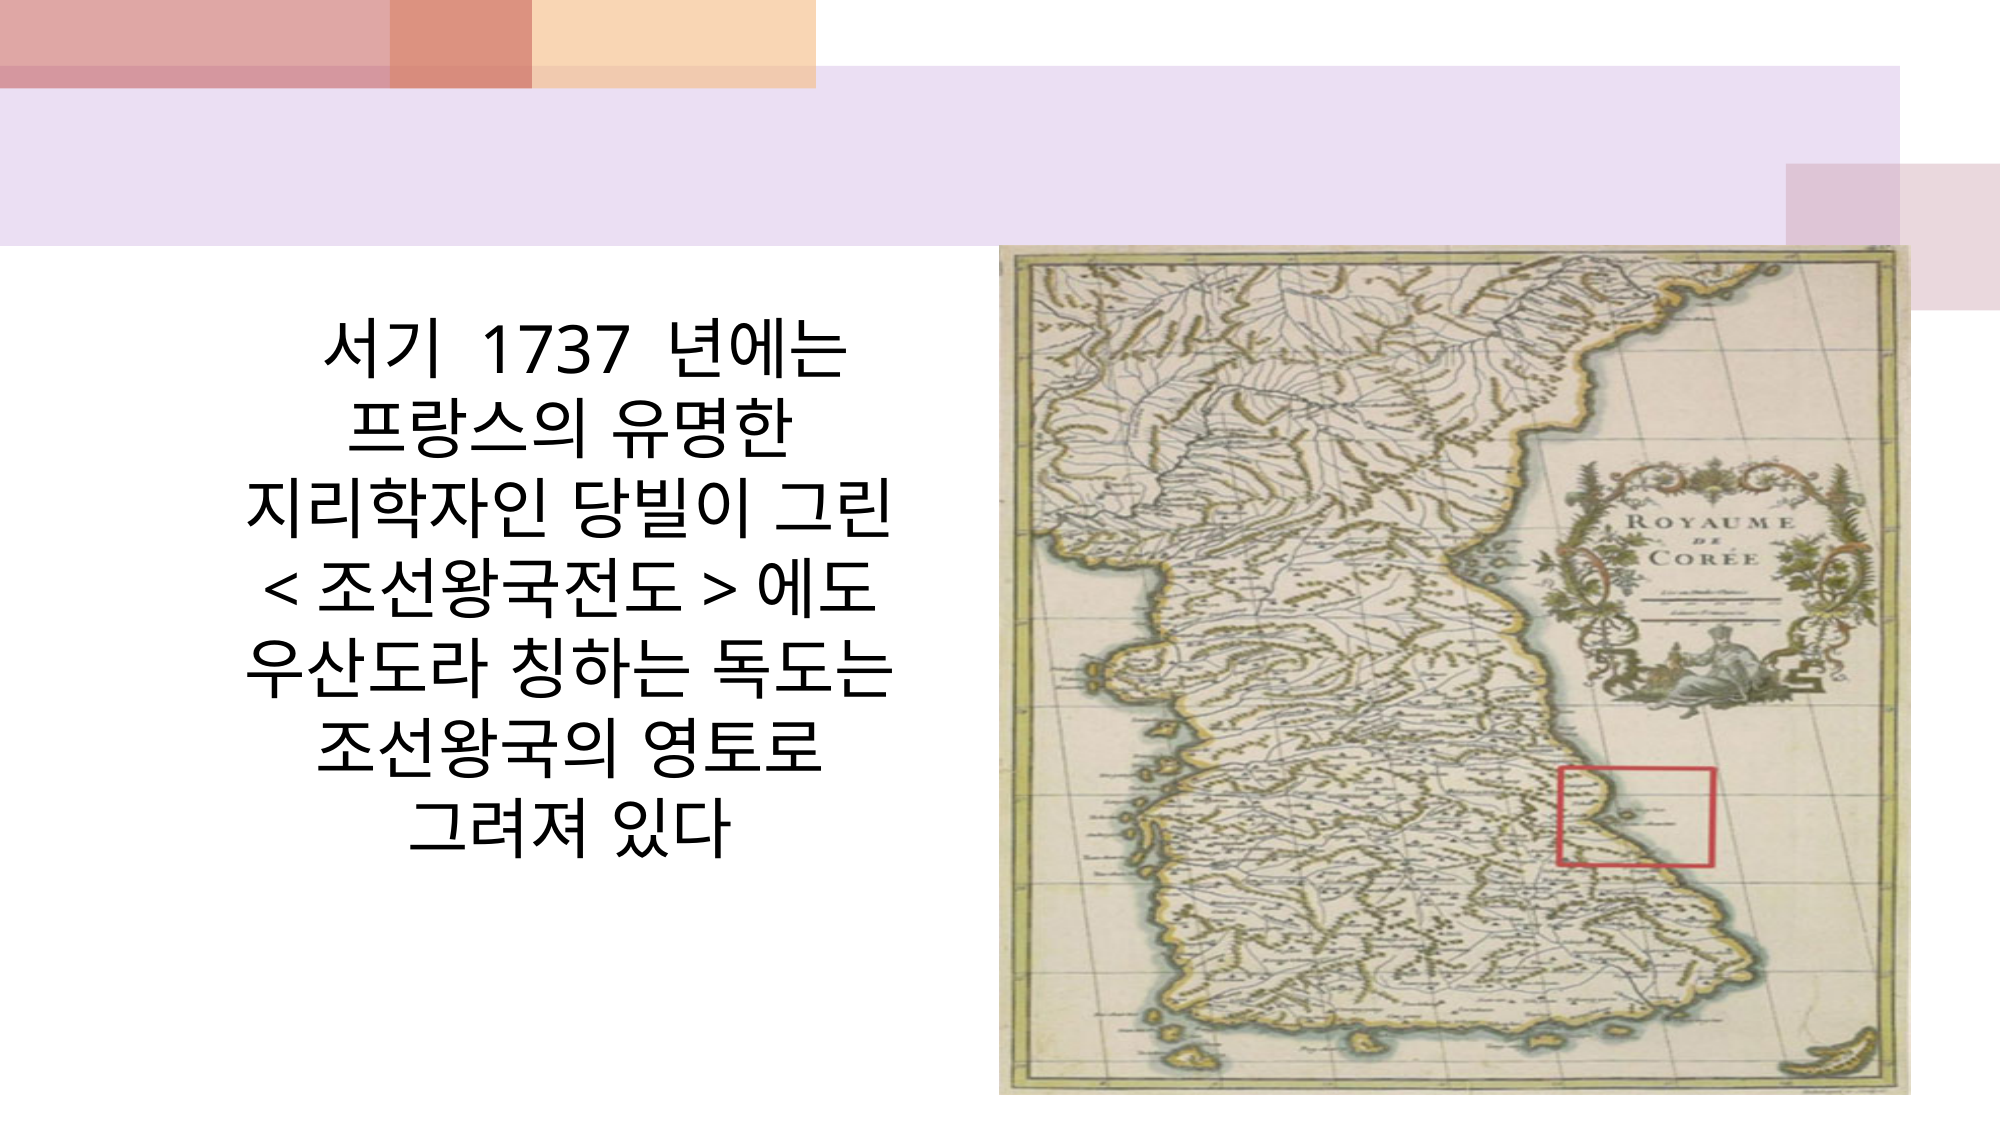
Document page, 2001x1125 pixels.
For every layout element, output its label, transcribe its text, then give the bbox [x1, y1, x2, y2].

picture [999, 245, 1911, 1095]
list 서기 1737 년에는 프랑스의 유명한 지리학자인 당빌이 그린 <조선왕국전도>에도 우산도라 칭하는 독도는 조선왕국의 영토로 그려져 있다 [213, 299, 928, 1042]
